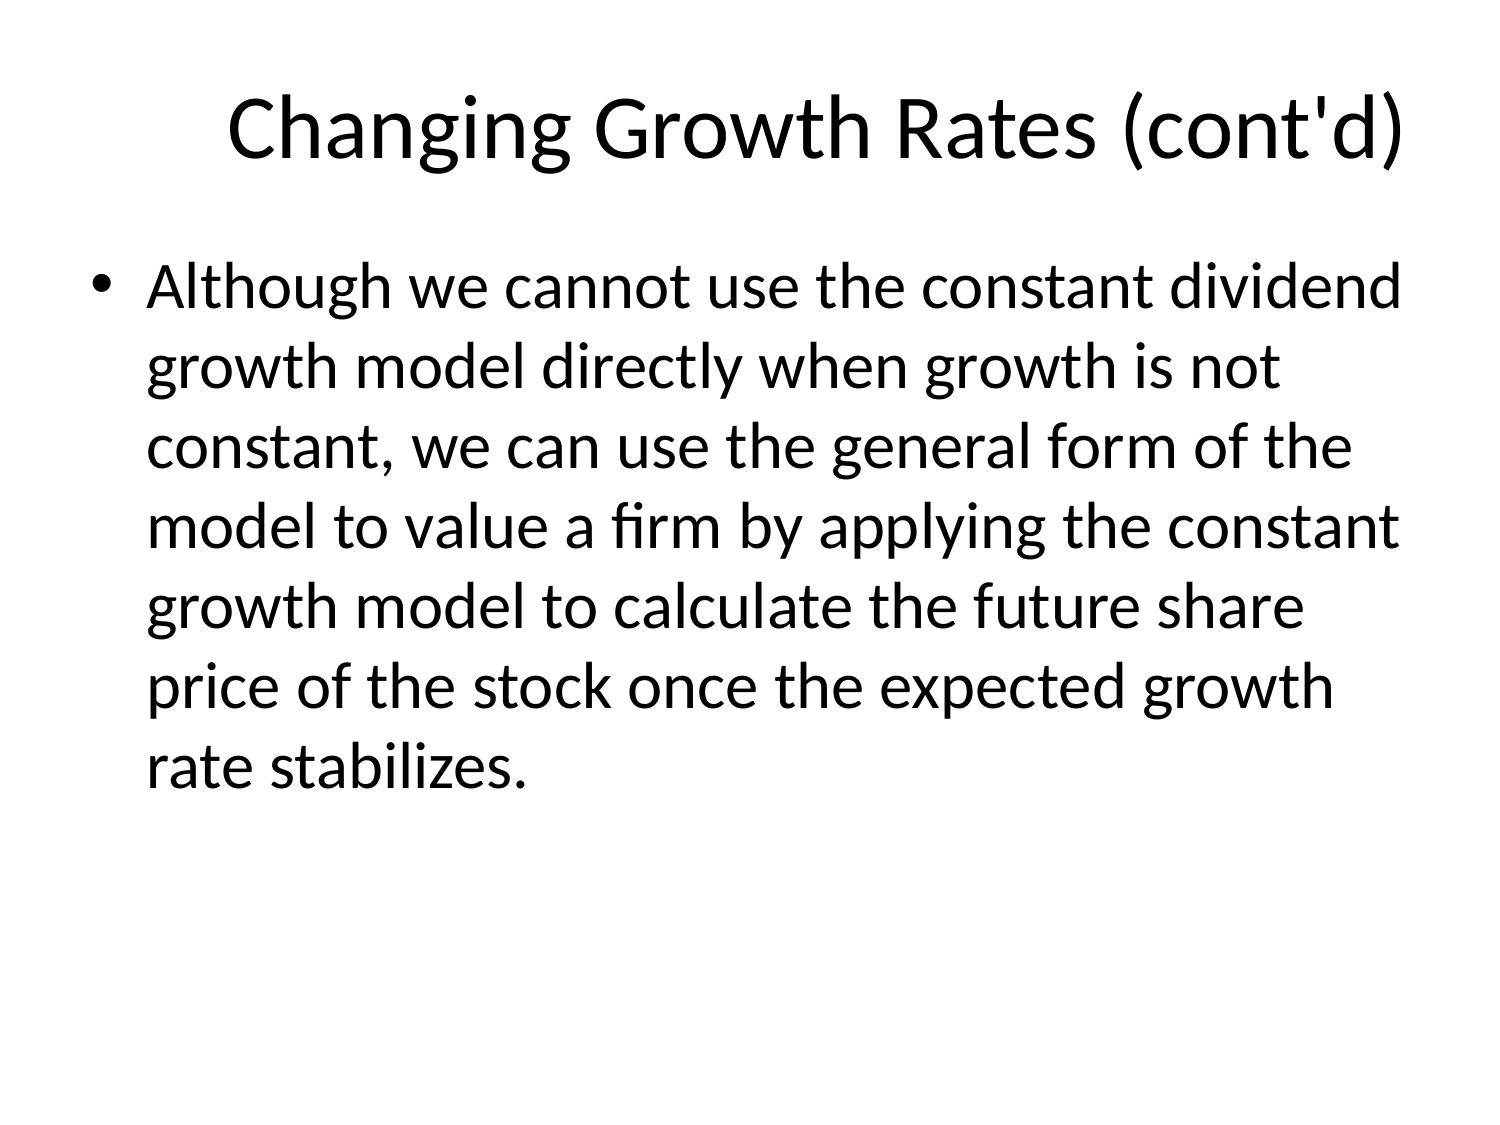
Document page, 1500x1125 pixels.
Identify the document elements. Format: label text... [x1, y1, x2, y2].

title Changing Growth Rates (cont'd) [187, 27, 1451, 216]
list Although we cannot use the constant dividend growth model directly when growth is not constant, we can use the general form of the model to value a firm by applying the constant growth model to calculate the future share price of the stock once the expected growth rate stabilizes. [74, 234, 1451, 998]
